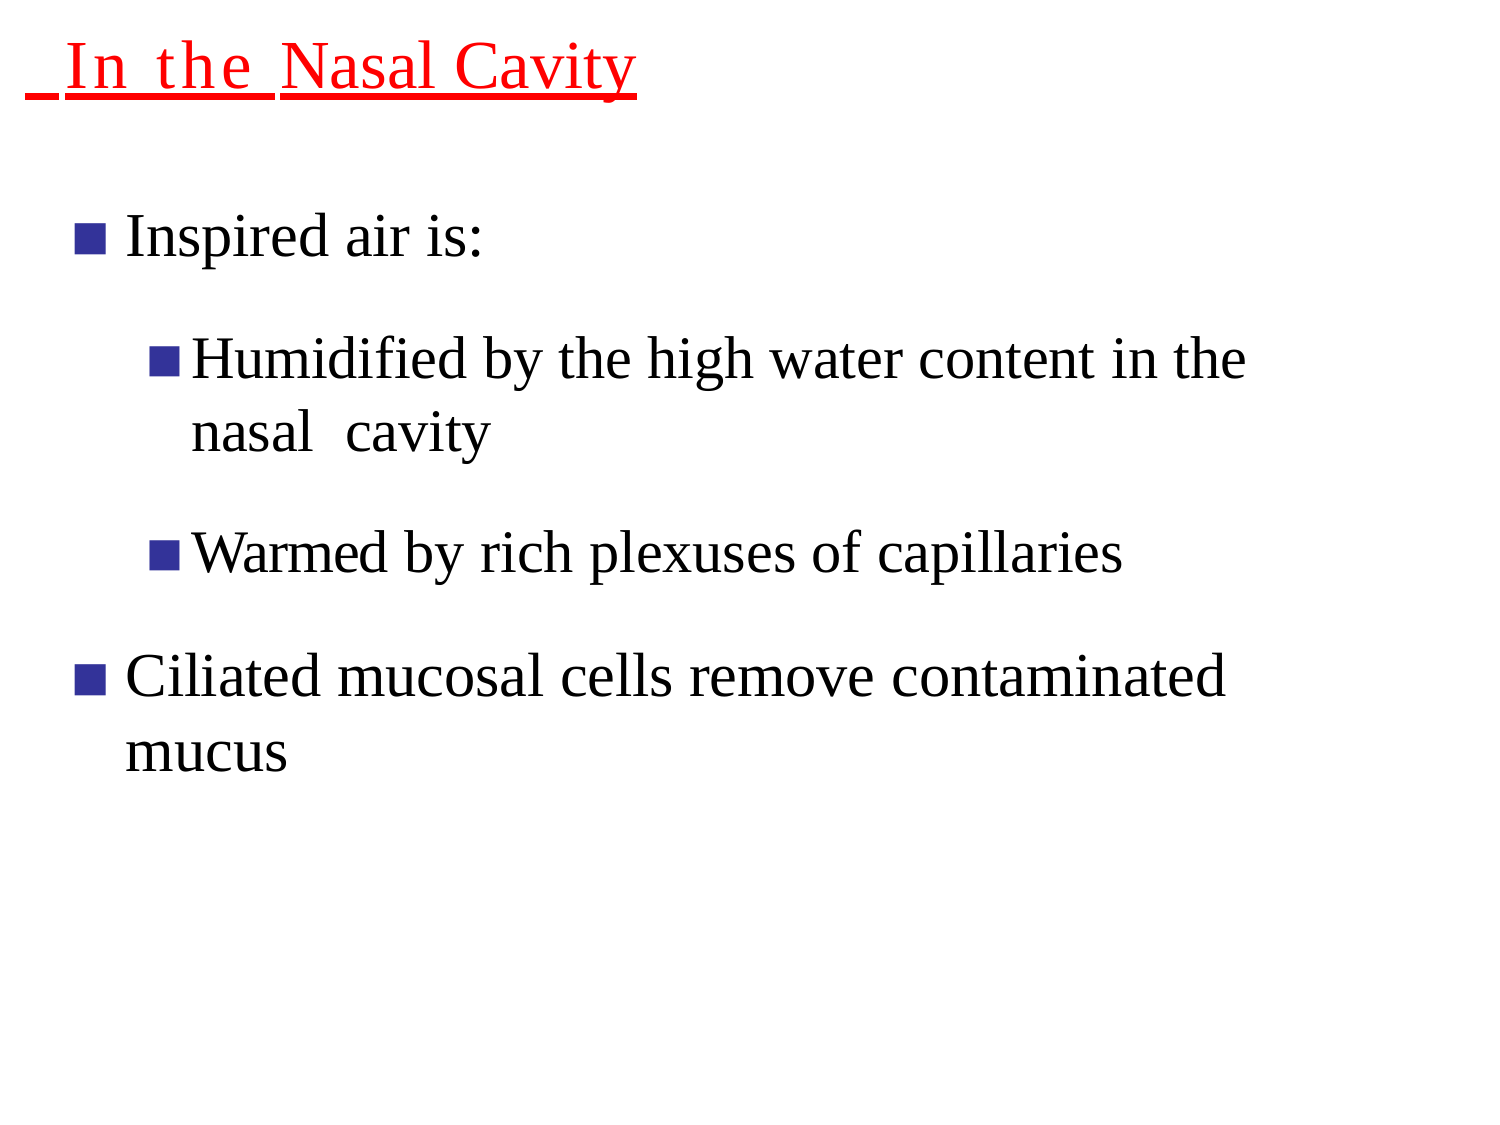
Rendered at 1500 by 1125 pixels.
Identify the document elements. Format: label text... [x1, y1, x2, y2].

text_box Inspired air is: Humidified by the high water content in the nasal cavity Warmed by rich plexuses of capillaries Ciliated mucosal cells remove contaminated mucus [63, 191, 1413, 785]
title In the Nasal Cavity [0, 5, 1500, 208]
